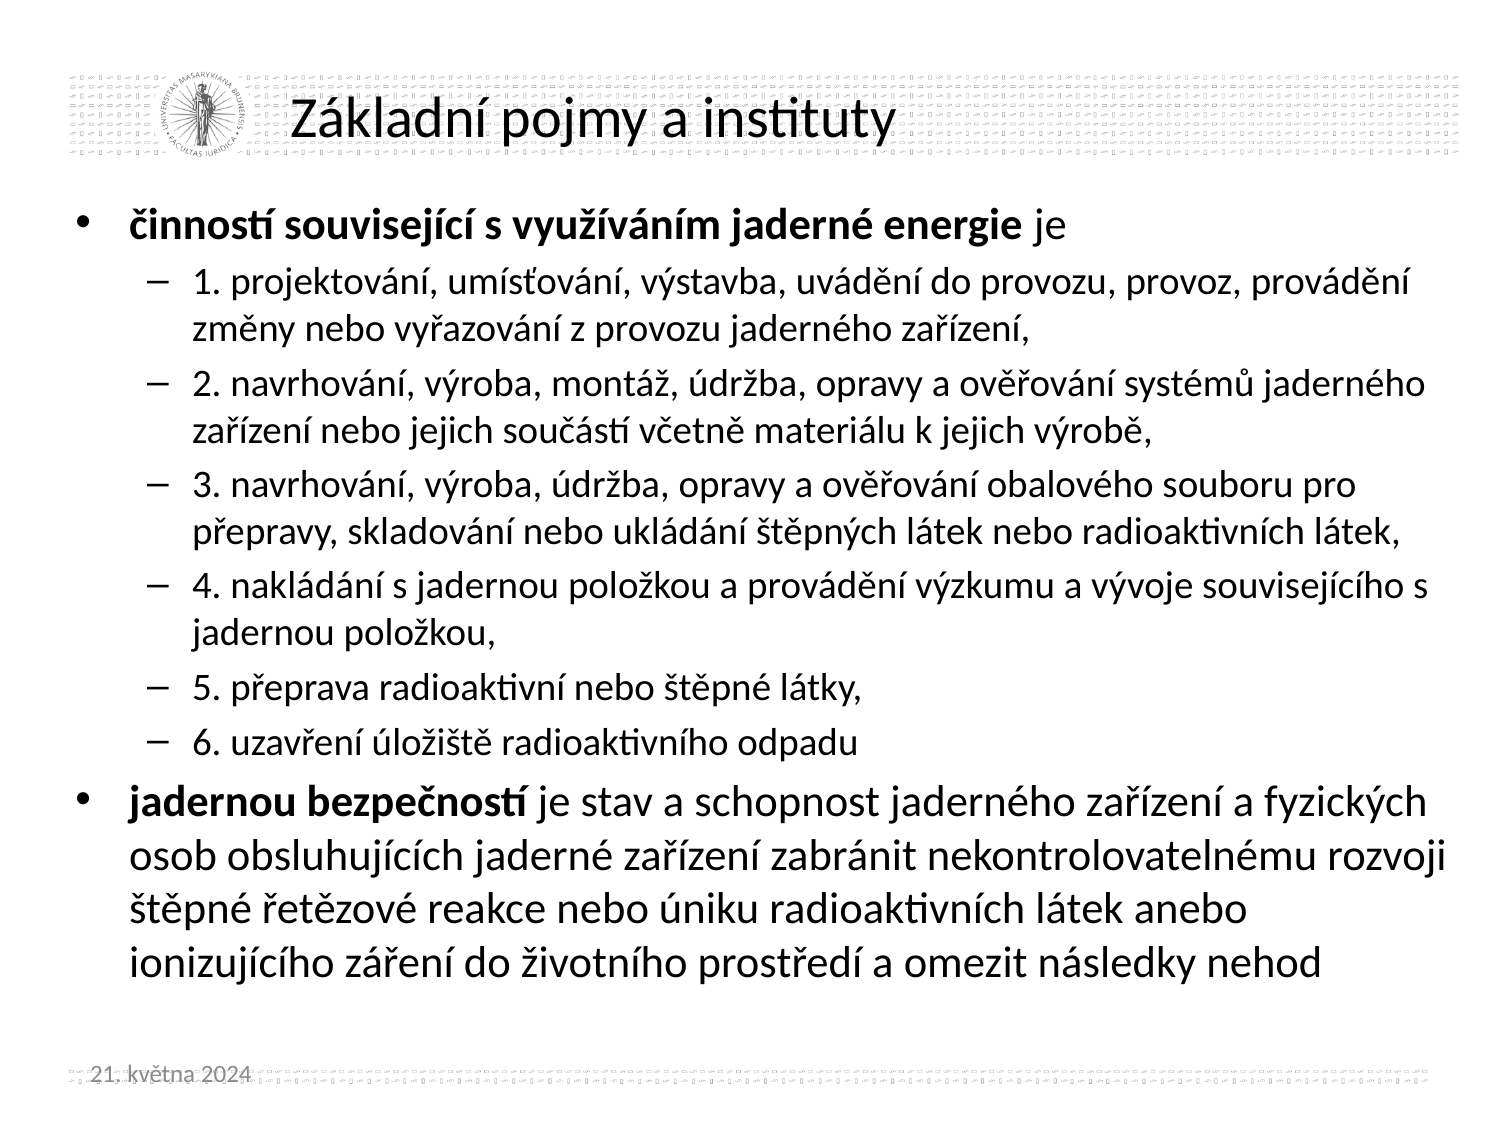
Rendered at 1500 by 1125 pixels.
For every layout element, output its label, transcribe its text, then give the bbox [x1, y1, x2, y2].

list činností související s využíváním jaderné energie je 1. projektování, umísťování, výstavba, uvádění do provozu, provoz, provádění změny nebo vyřazování z provozu jaderného zařízení, 2. navrhování, výroba, montáž, údržba, opravy a ověřování systémů jaderného zařízení nebo jejich součástí včetně materiálu k jejich výrobě, 3. navrhování, výroba, údržba, opravy a ověřování obalového souboru pro přepravy, skladování nebo ukládání štěpných látek nebo radioaktivních látek, 4. nakládání s jadernou položkou a provádění výzkumu a vývoje souvisejícího s jadernou položkou, 5. přeprava radioaktivní nebo štěpné látky, 6. uzavření úložiště radioaktivního odpadu jadernou bezpečností je stav a schopnost jaderného zařízení a fyzických osob obsluhujících jaderné zařízení zabránit nekontrolovatelnému rozvoji štěpné řetězové reakce nebo úniku radioaktivních látek anebo ionizujícího záření do životního prostředí a omezit následky nehod [60, 208, 1468, 1040]
picture [0, 1041, 1499, 1118]
picture [0, 42, 1500, 200]
